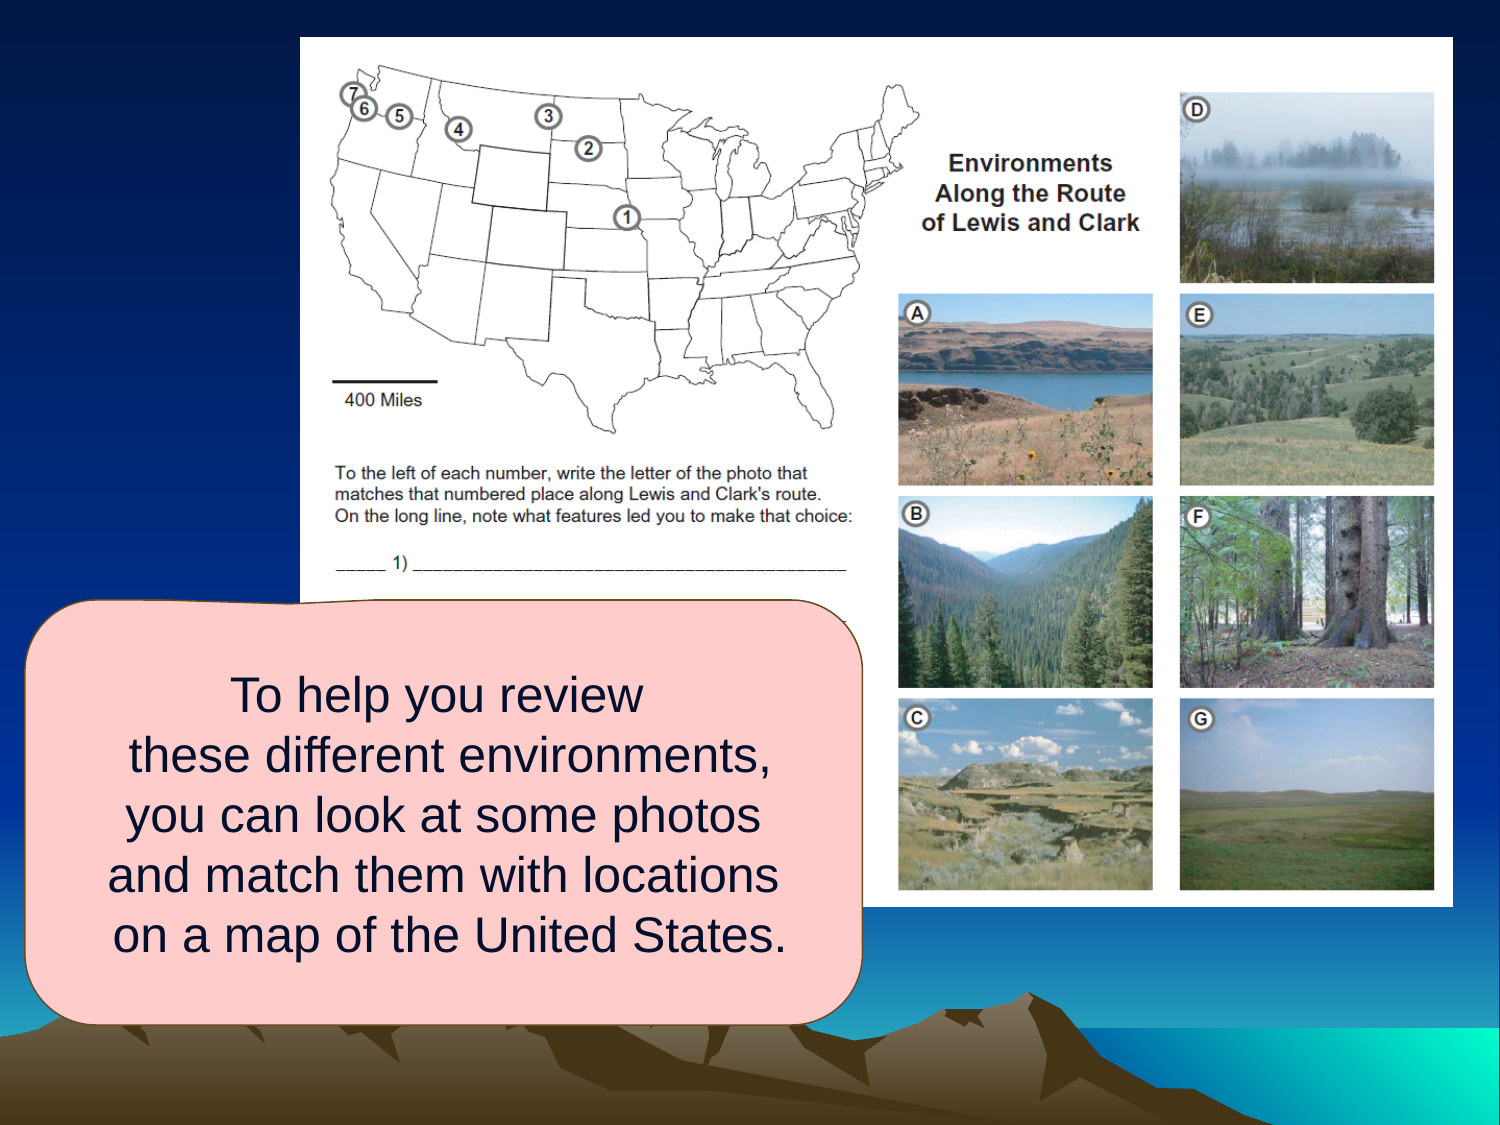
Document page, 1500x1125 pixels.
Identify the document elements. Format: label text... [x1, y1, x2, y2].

picture [299, 37, 1453, 907]
text_box To help you review these different environments, you can look at some photos and match them with locations on a map of the United States. [24, 599, 863, 1026]
